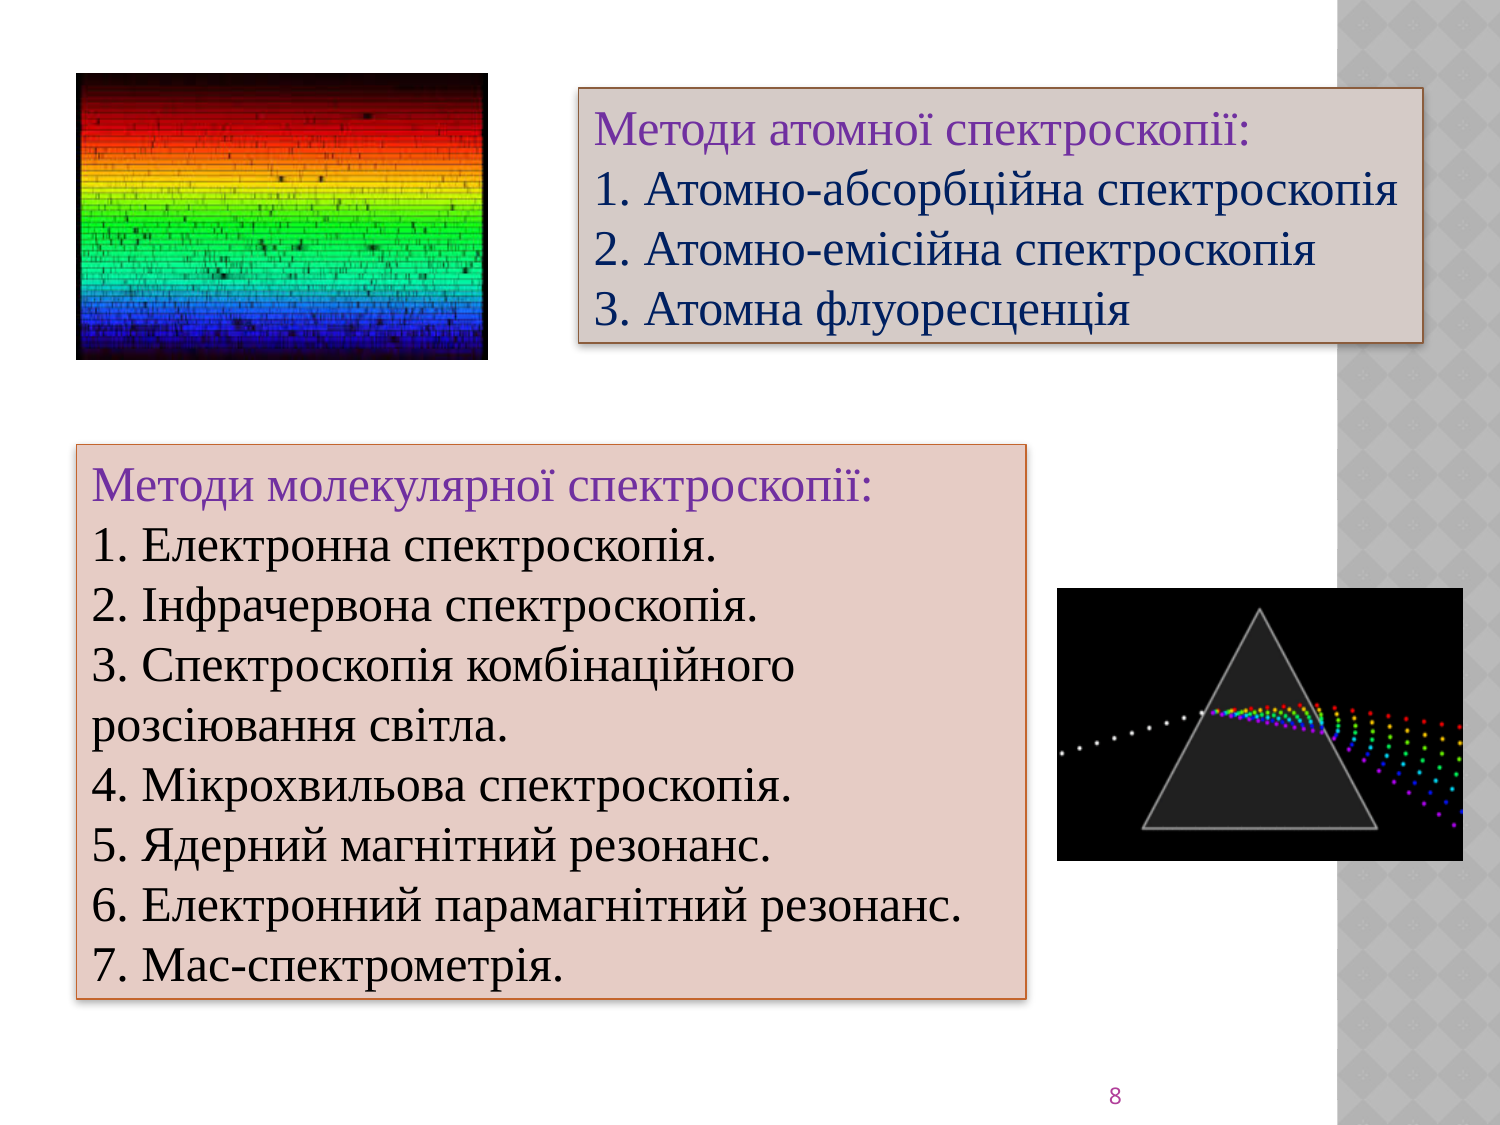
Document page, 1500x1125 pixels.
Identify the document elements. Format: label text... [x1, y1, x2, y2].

text_box Методи молекулярної спектроскопії: 1. Електронна спектроскопія. 2. Інфрачервона спектроскопія. 3. Спектроскопія комбінаційного розсіювання світла. 4. Мікрохвильова спектроскопія. 5. Ядерний магнітний резонанс. 6. Електронний парамагнітний резонанс. 7. Мас-спектрометрія. [76, 444, 1026, 1000]
text_box Методи атомної спектроскопії: 1. Атомно-абсорбційна спектроскопія 2. Атомно-емісійна спектроскопія 3. Атомна флуоресценція [578, 88, 1424, 343]
picture [76, 73, 488, 361]
picture [1056, 588, 1464, 861]
slide_number 8 [1025, 1075, 1122, 1113]
